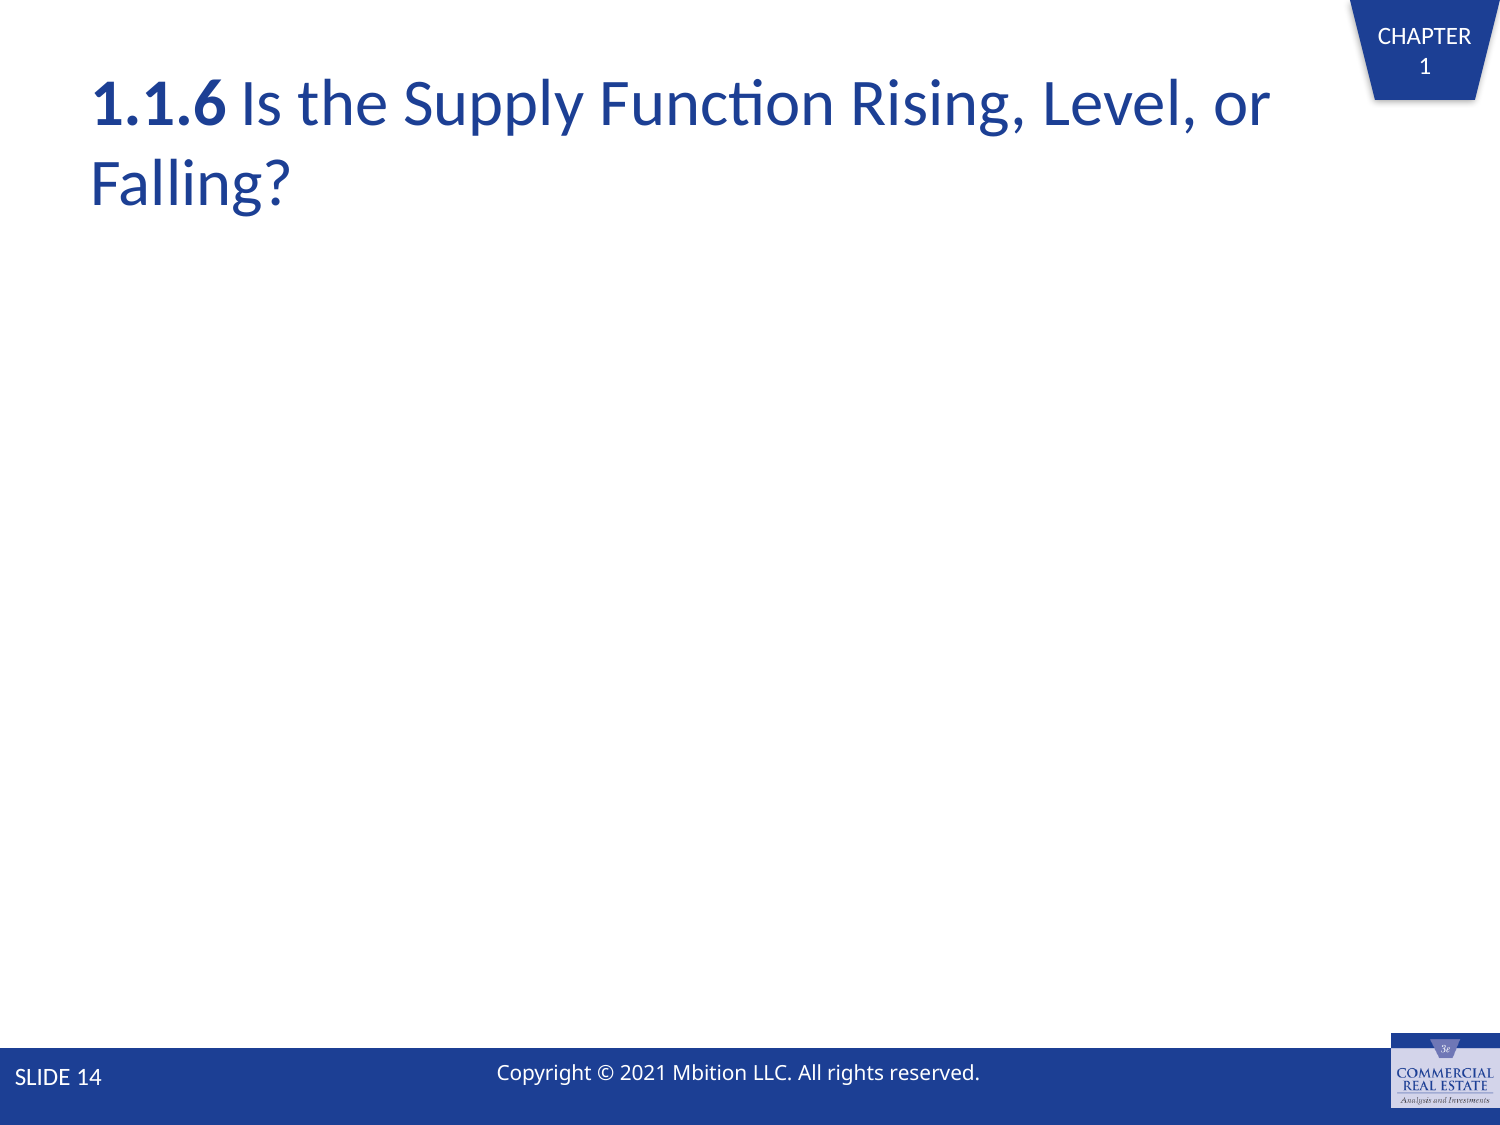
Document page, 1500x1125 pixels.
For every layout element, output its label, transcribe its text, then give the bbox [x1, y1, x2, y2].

picture [1391, 1033, 1500, 1108]
title 1.1.6 Is the Supply Function Rising, Level, or Falling? [75, 45, 1350, 233]
slide_number SLIDE 14 [0, 1052, 350, 1113]
